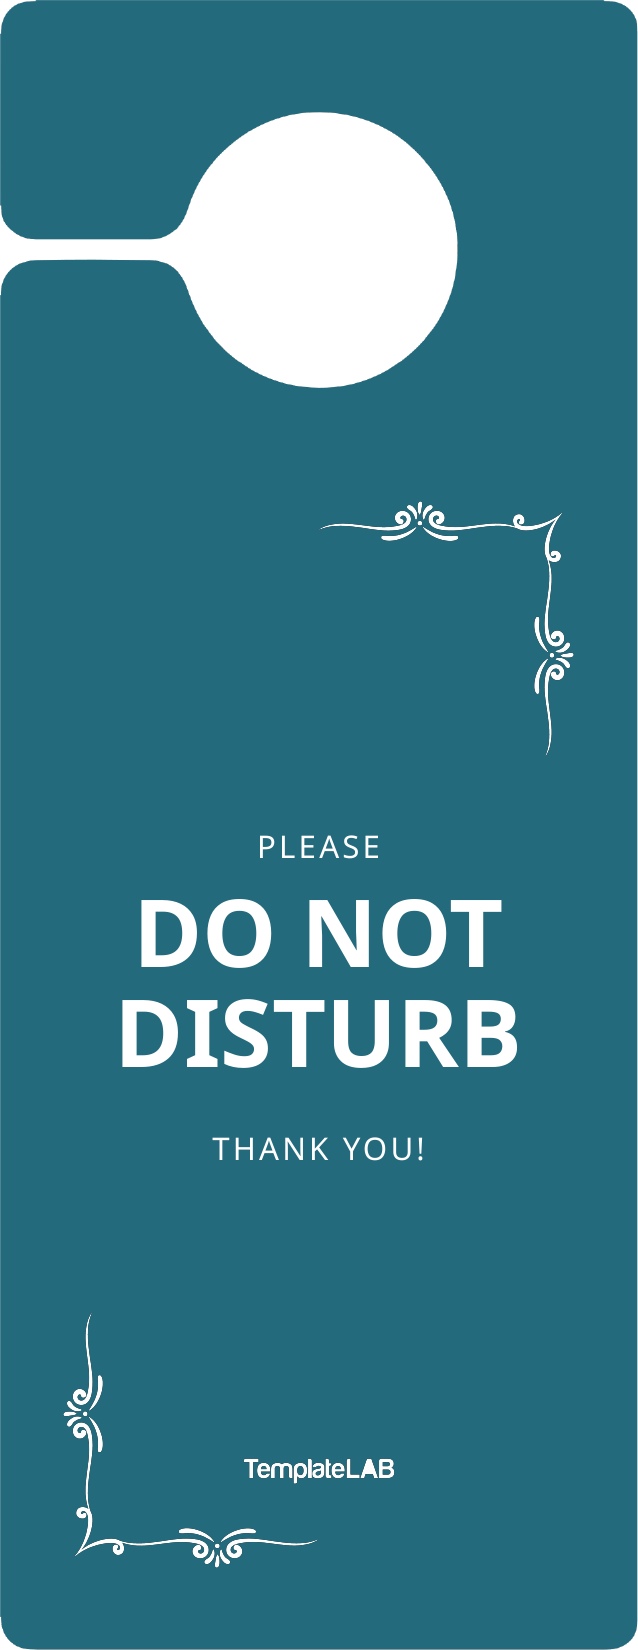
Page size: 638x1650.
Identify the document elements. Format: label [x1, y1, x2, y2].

text_box [0, 0, 638, 1650]
